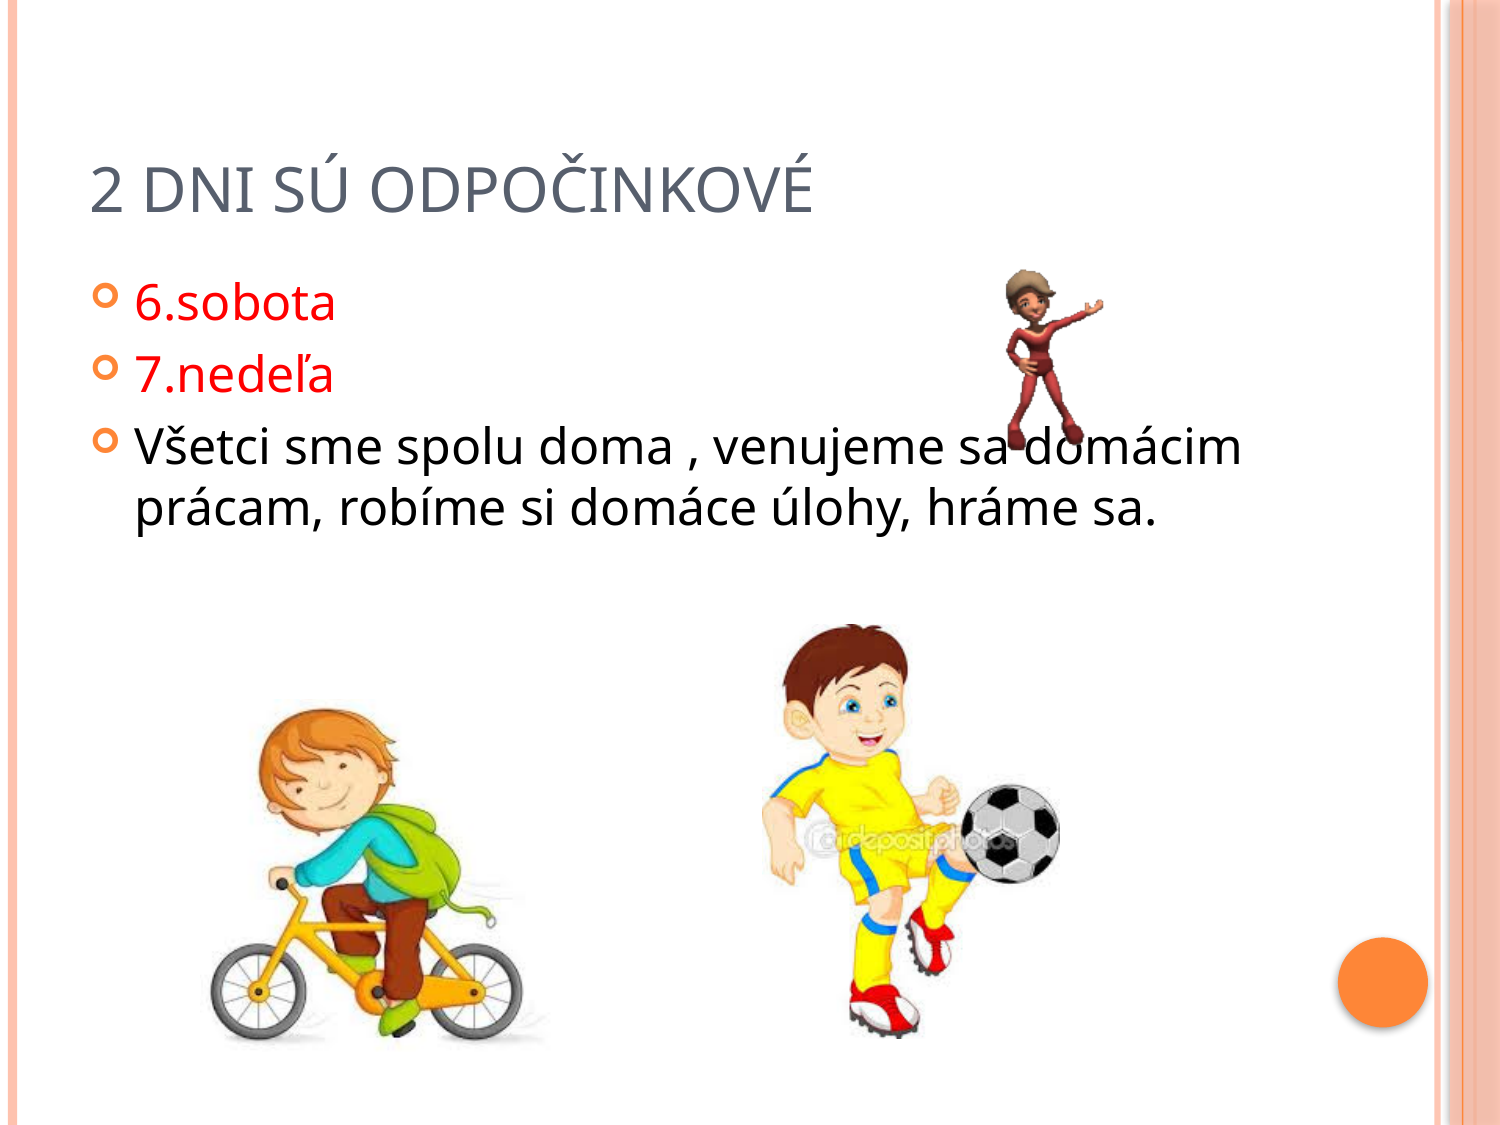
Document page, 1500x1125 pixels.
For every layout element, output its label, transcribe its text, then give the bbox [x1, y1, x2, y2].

picture [199, 699, 553, 1053]
title 2 dni sú odpočinkové [75, 45, 1300, 233]
picture [761, 624, 1060, 1040]
picture [961, 249, 1129, 454]
list 6.sobota 7.nedeľa Všetci sme spolu doma , venujeme sa domácim prácam, robíme si domáce úlohy, hráme sa. [75, 262, 1300, 1062]
